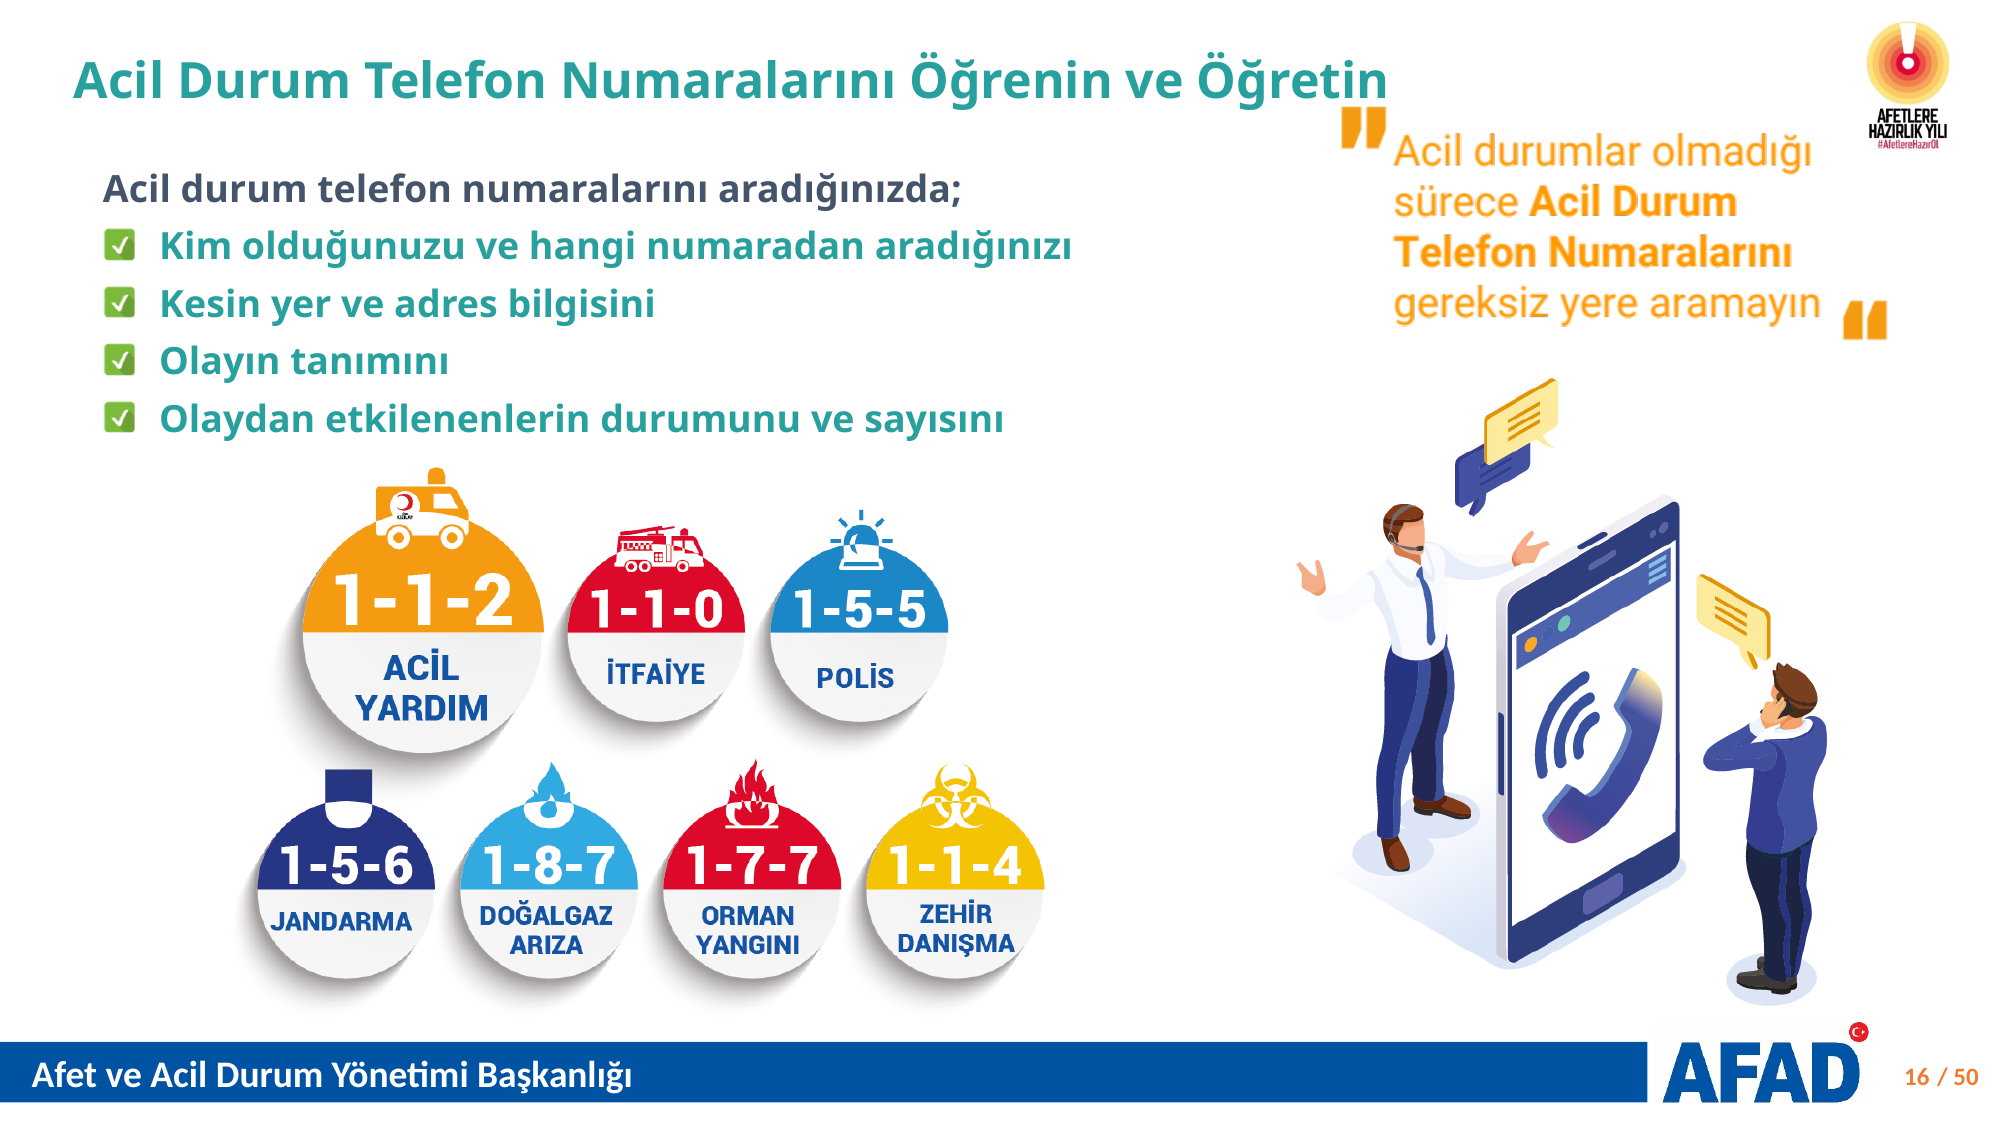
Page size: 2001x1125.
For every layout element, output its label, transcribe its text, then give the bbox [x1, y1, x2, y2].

picture [103, 401, 135, 433]
picture [103, 228, 135, 261]
text_box Acil Durum Telefon Numaralarını Öğrenin ve Öğretin [59, 48, 1823, 138]
picture [168, 433, 1082, 1043]
picture [103, 343, 135, 376]
text_box Acil durum telefon numaralarını aradığınızda; Kim olduğunuzu ve hangi numaradan aradığınızı Kesin yer ve adres bilgisini Olayın tanımını Olaydan etkilenenlerin durumunu ve sayısını [88, 157, 1115, 447]
picture [103, 286, 135, 318]
picture [1238, 17, 1990, 1103]
